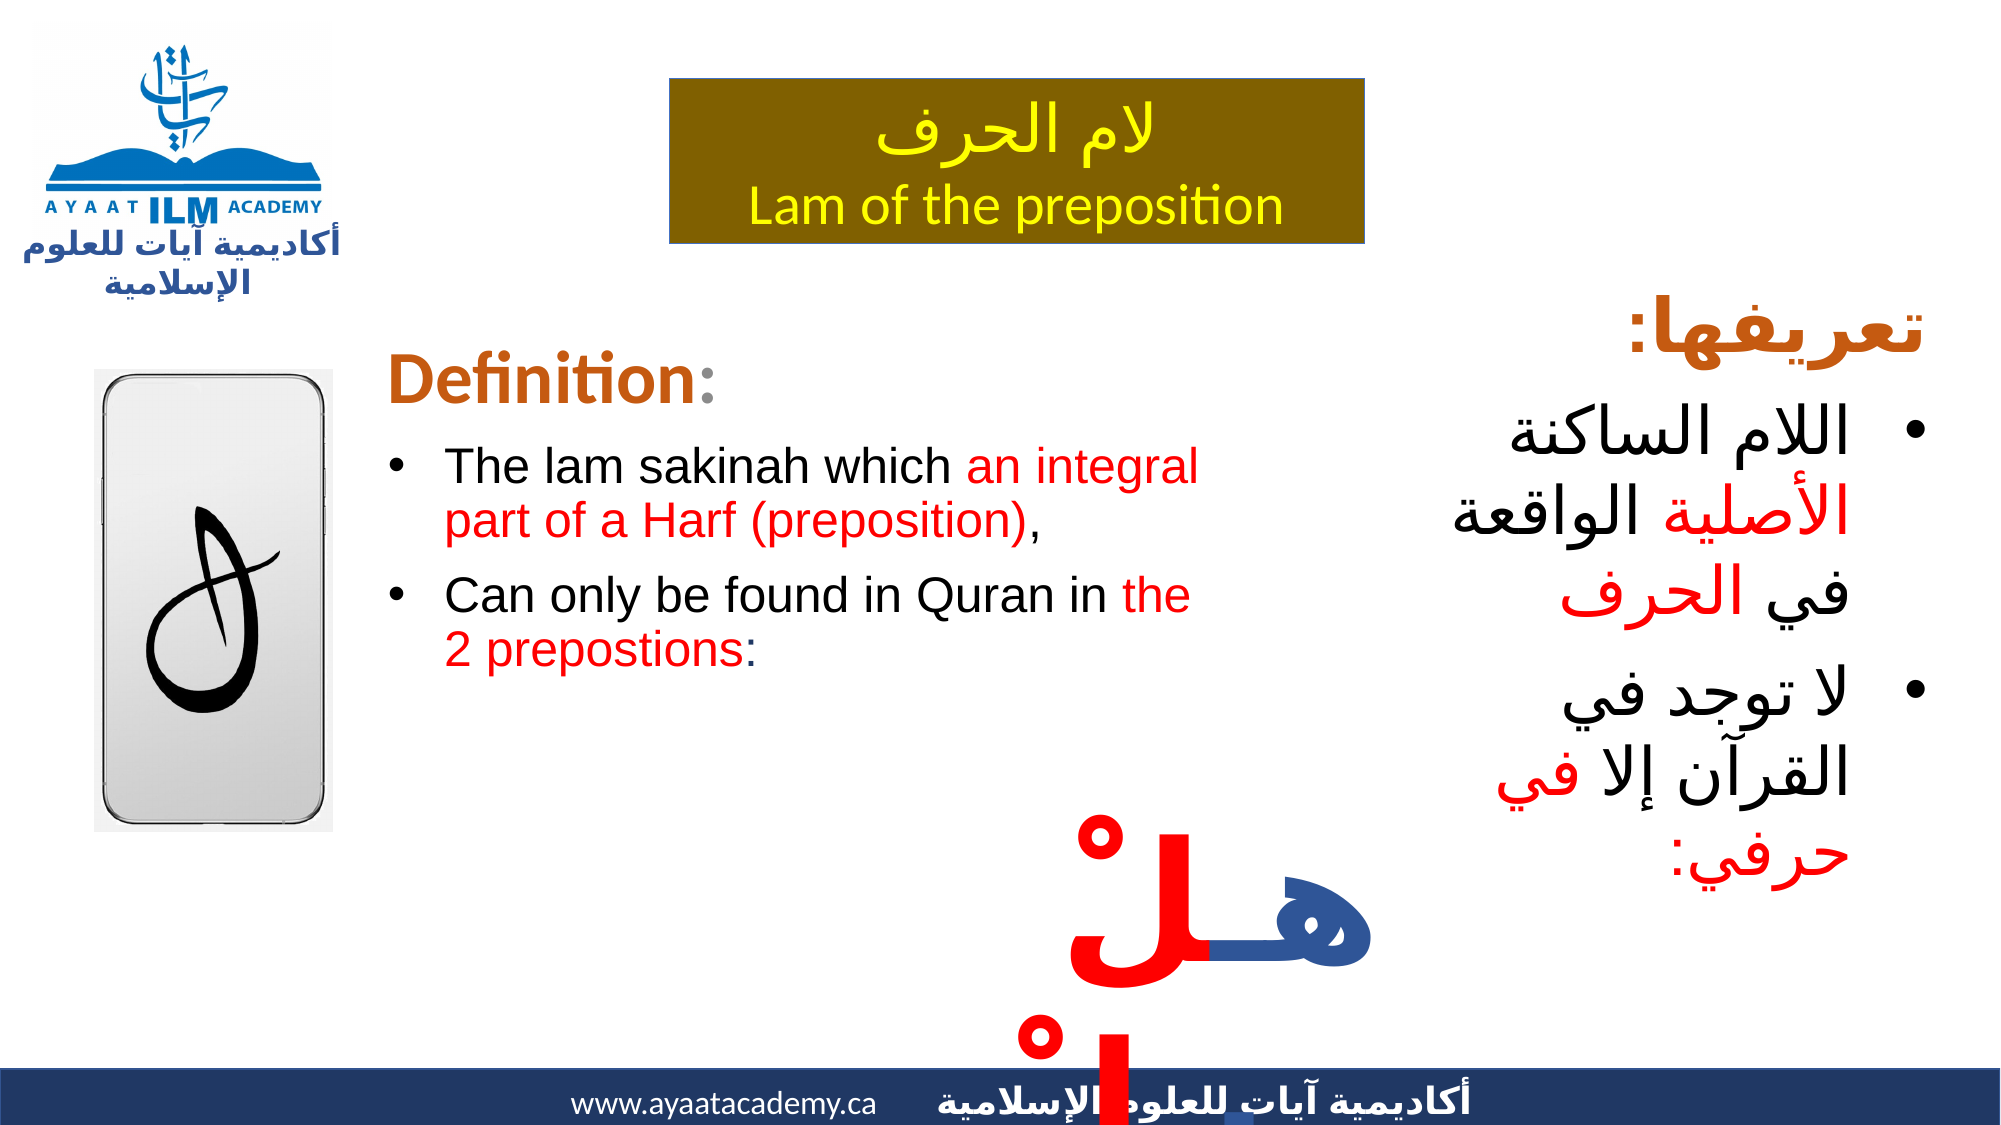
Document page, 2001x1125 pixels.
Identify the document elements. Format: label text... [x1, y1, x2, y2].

text_box لام الحرف Lam of the preposition [669, 78, 1365, 244]
picture [94, 369, 333, 832]
picture [32, 21, 332, 241]
text_box تعريفها: اللام الساكنة الأصلية الواقعة في الحرف لا توجد في القرآن إلا في حرفي: [1364, 269, 1943, 563]
text_box Definition: The lam sakinah which an integral part of a Harf (preposition), Can only be found in Quran in the 2 prepostions: [372, 330, 1242, 702]
text_box هـلْ بـلْ [789, 787, 1479, 1125]
